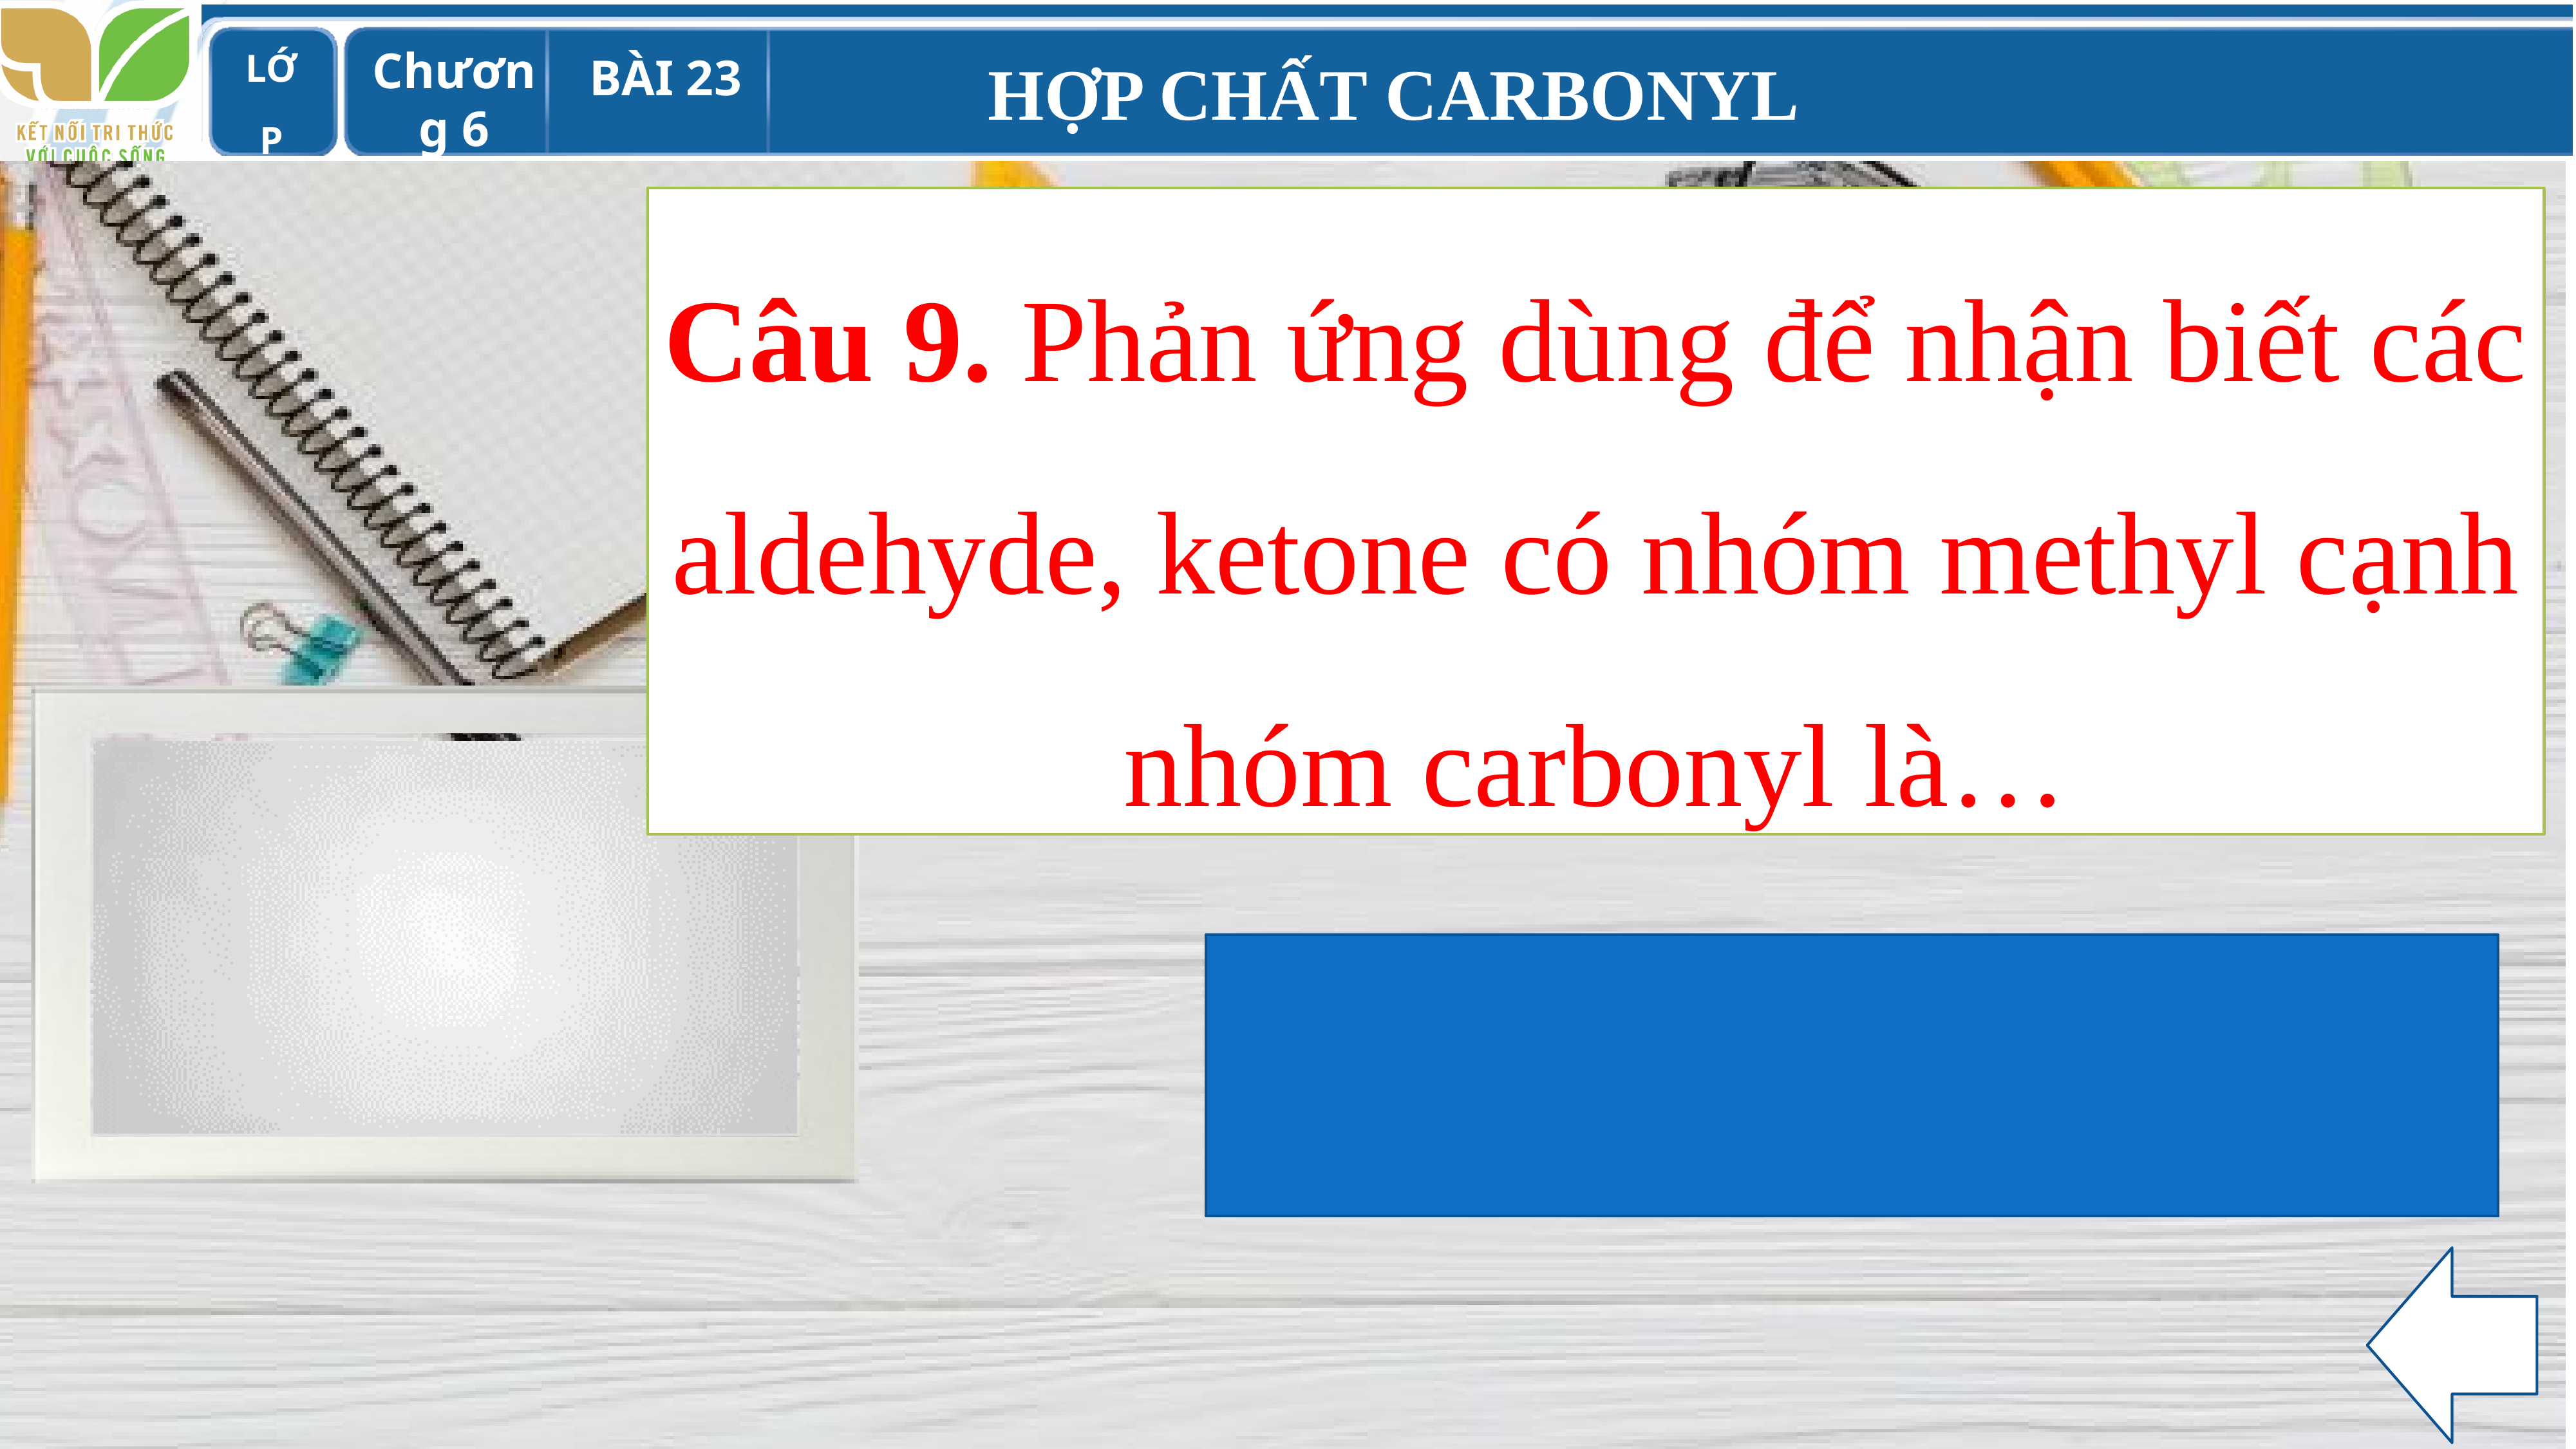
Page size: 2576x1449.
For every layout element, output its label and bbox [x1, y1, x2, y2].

picture [0, 0, 2576, 1449]
text_box [93, 740, 798, 1134]
